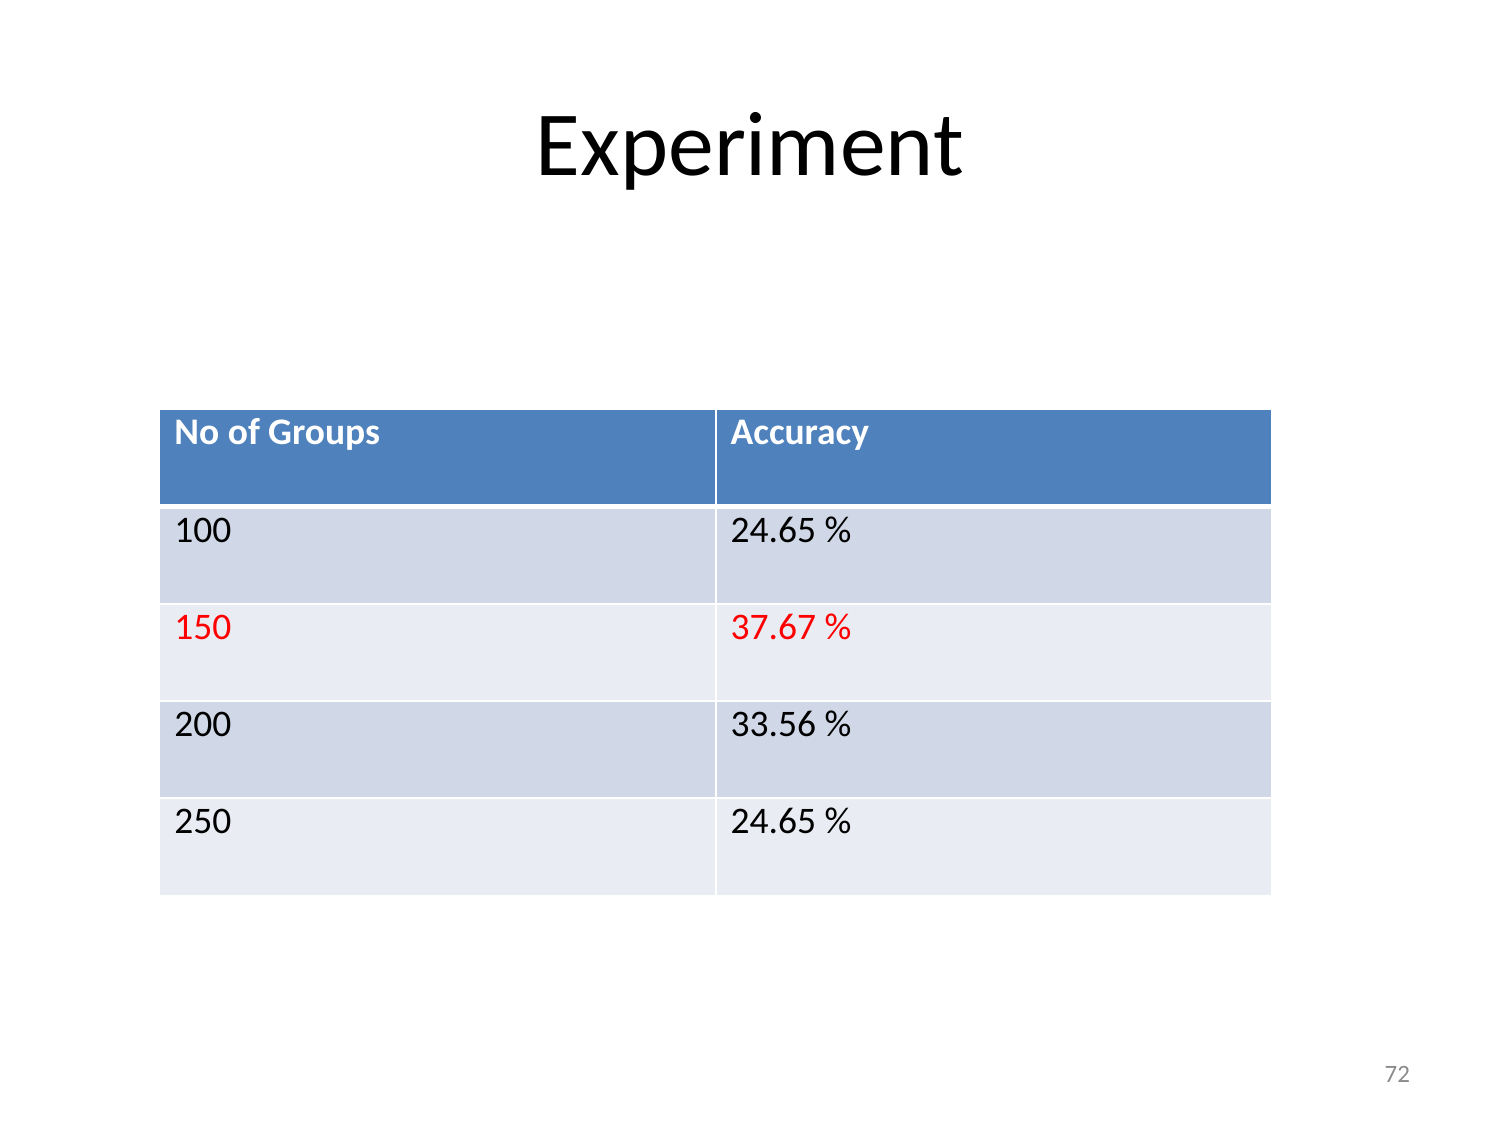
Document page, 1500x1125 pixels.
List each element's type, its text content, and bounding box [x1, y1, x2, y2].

title Experiment [75, 45, 1425, 233]
table_header No of Groups [160, 410, 715, 504]
table_cell 150 [160, 605, 715, 700]
table_cell 37.67 % [717, 605, 1271, 700]
table_cell 200 [160, 702, 715, 797]
table_cell 24.65 % [717, 799, 1271, 895]
table_cell 33.56 % [717, 702, 1271, 797]
slide_number 72 [1074, 1042, 1425, 1103]
table_header Accuracy [717, 410, 1271, 504]
table_cell 250 [160, 799, 715, 895]
table_cell 100 [160, 509, 715, 603]
table_cell 24.65 % [717, 509, 1271, 603]
